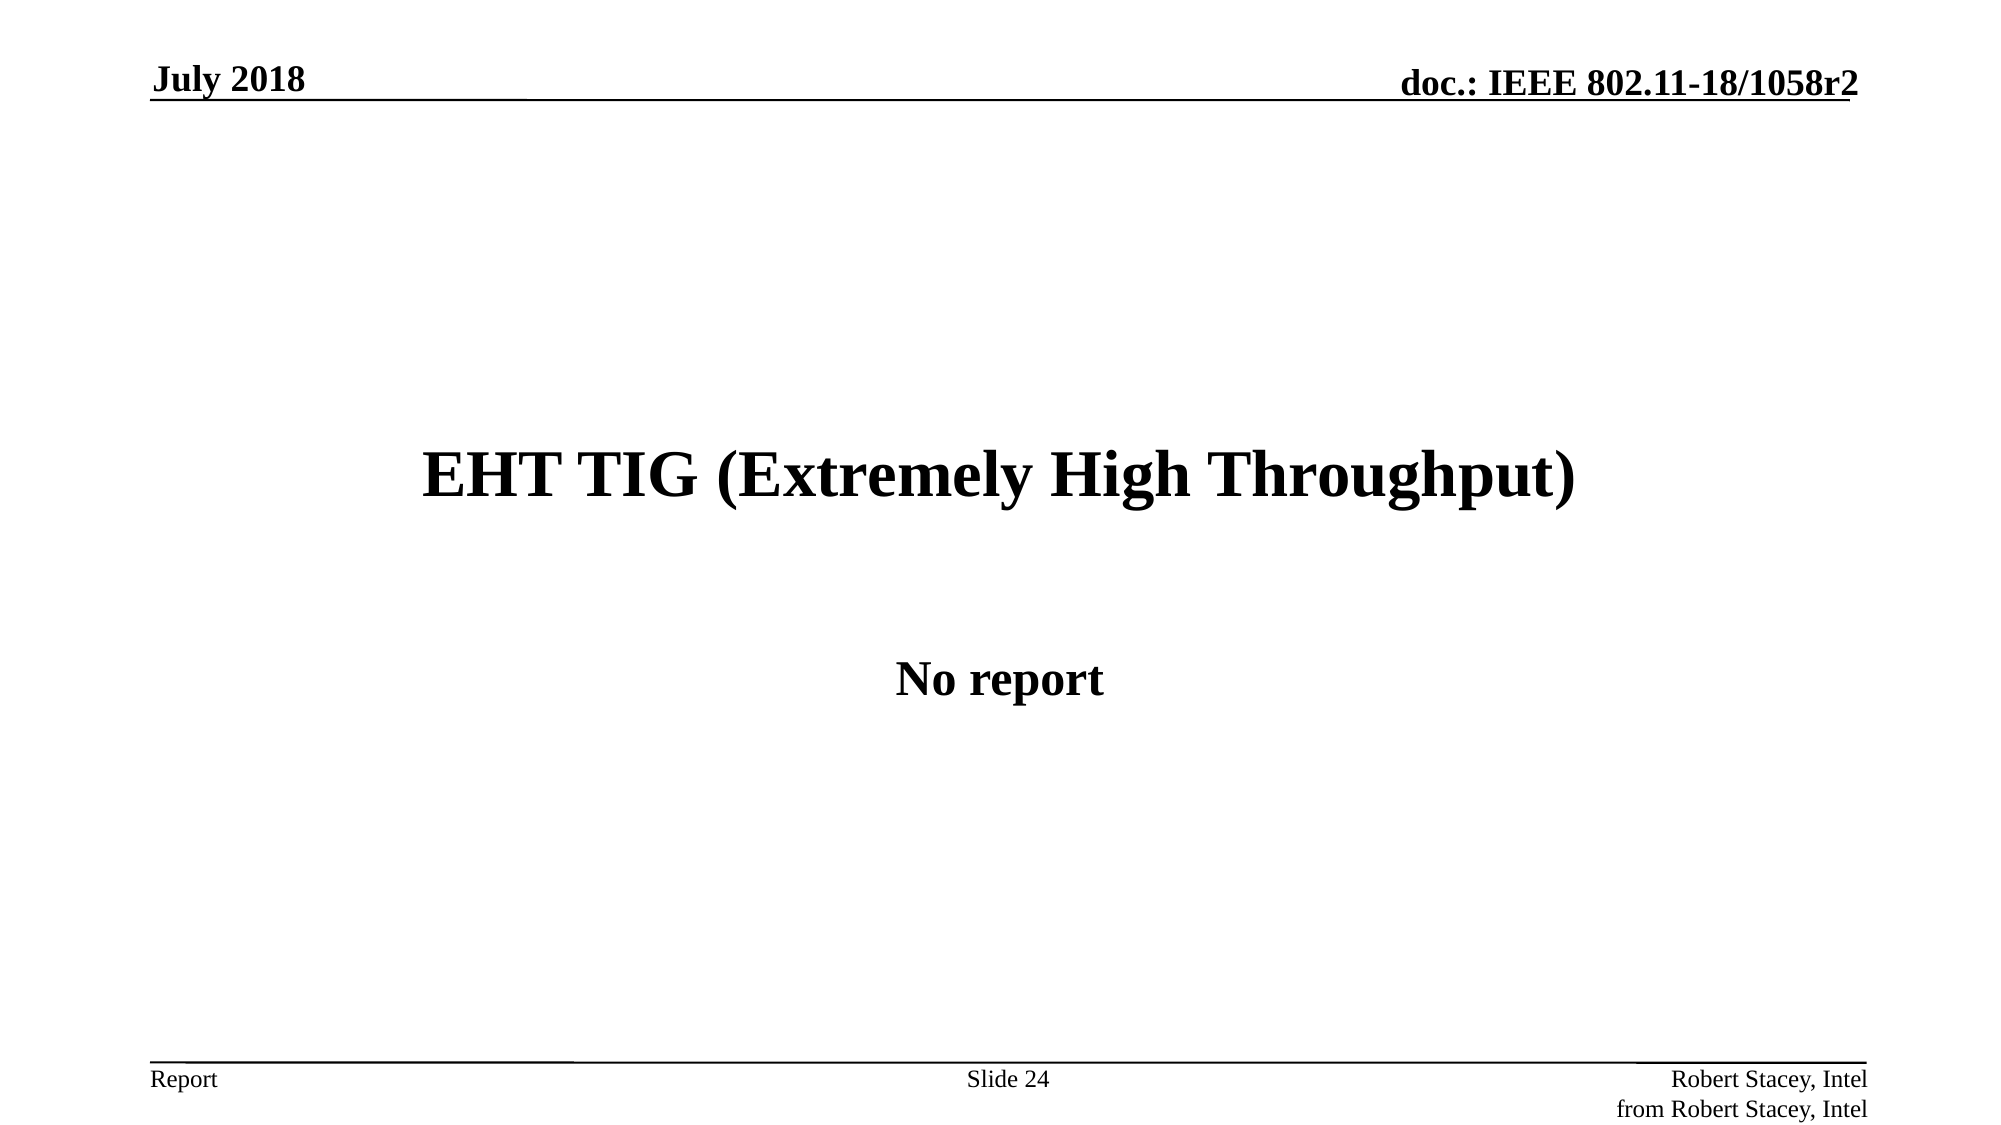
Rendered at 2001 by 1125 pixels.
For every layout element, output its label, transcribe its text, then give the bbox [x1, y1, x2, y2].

subtitle No report [299, 637, 1701, 926]
slide_number Slide 24 [950, 1061, 1067, 1123]
title EHT TIG (Extremely High Throughput) [149, 349, 1851, 591]
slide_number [152, 54, 563, 100]
footer Robert Stacey, Intel from Robert Stacey, Intel [1171, 1061, 1869, 1093]
